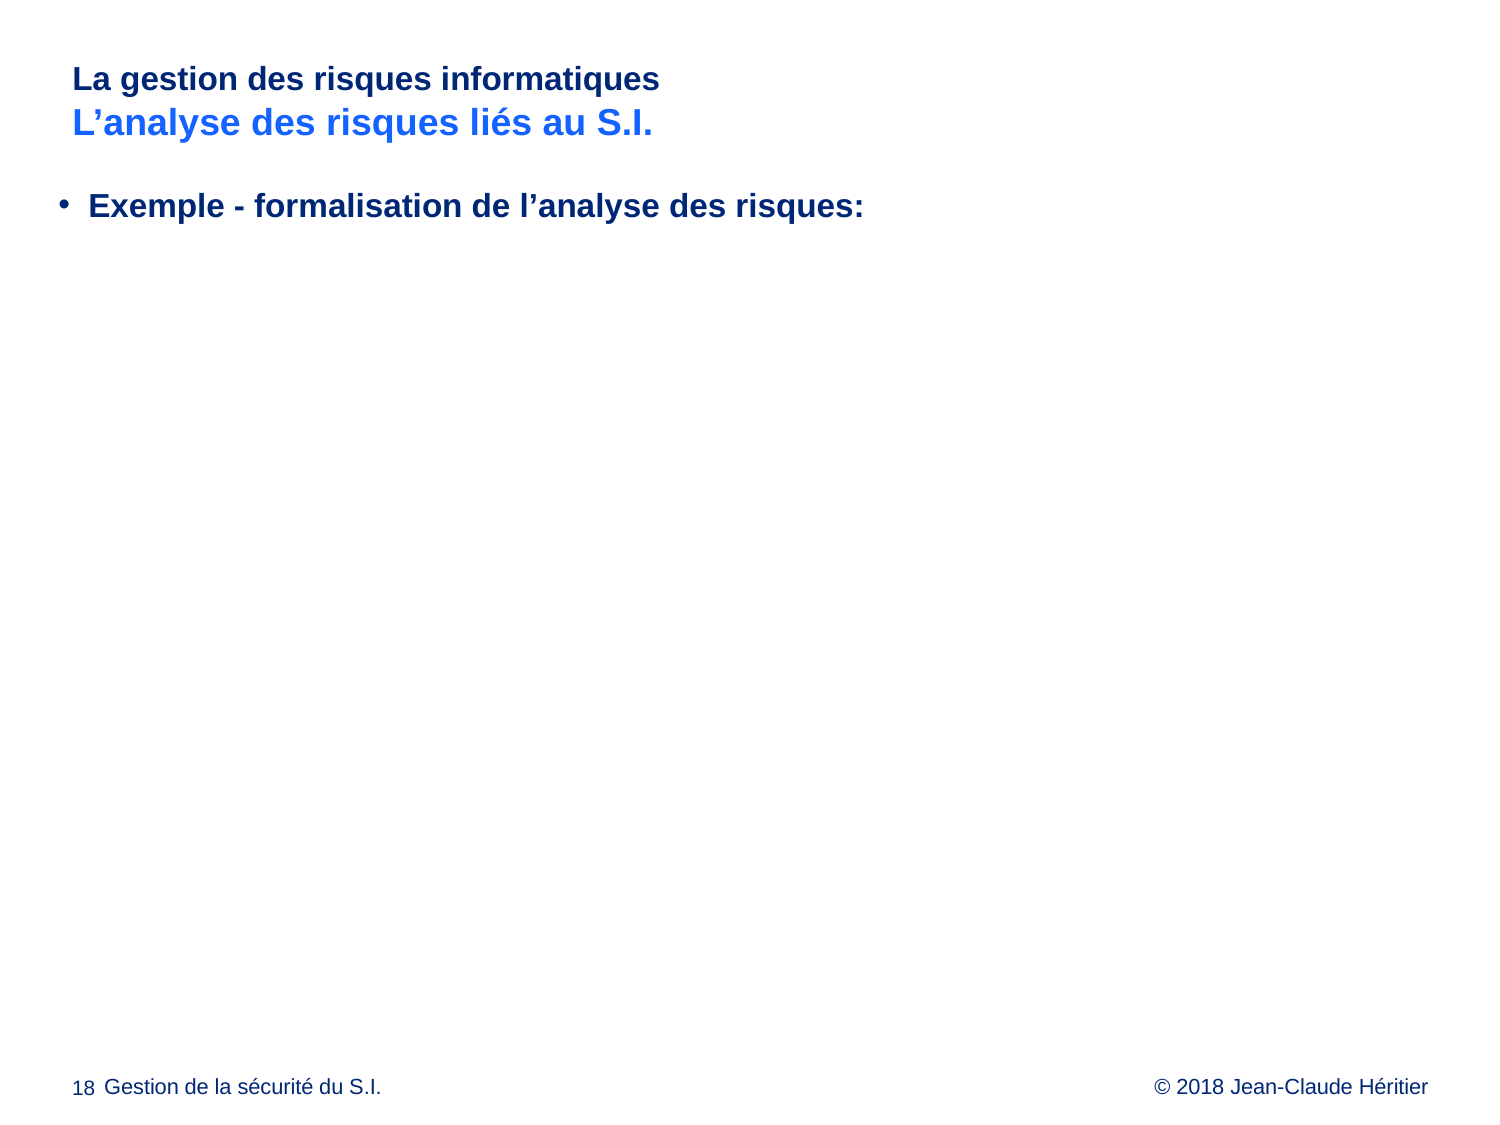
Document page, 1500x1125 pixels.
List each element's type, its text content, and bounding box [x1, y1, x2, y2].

list Exemple - formalisation de l’analyse des risques: [52, 184, 1436, 1053]
title La gestion des risques informatiques L’analyse des risques liés au S.I. [66, 57, 1449, 162]
